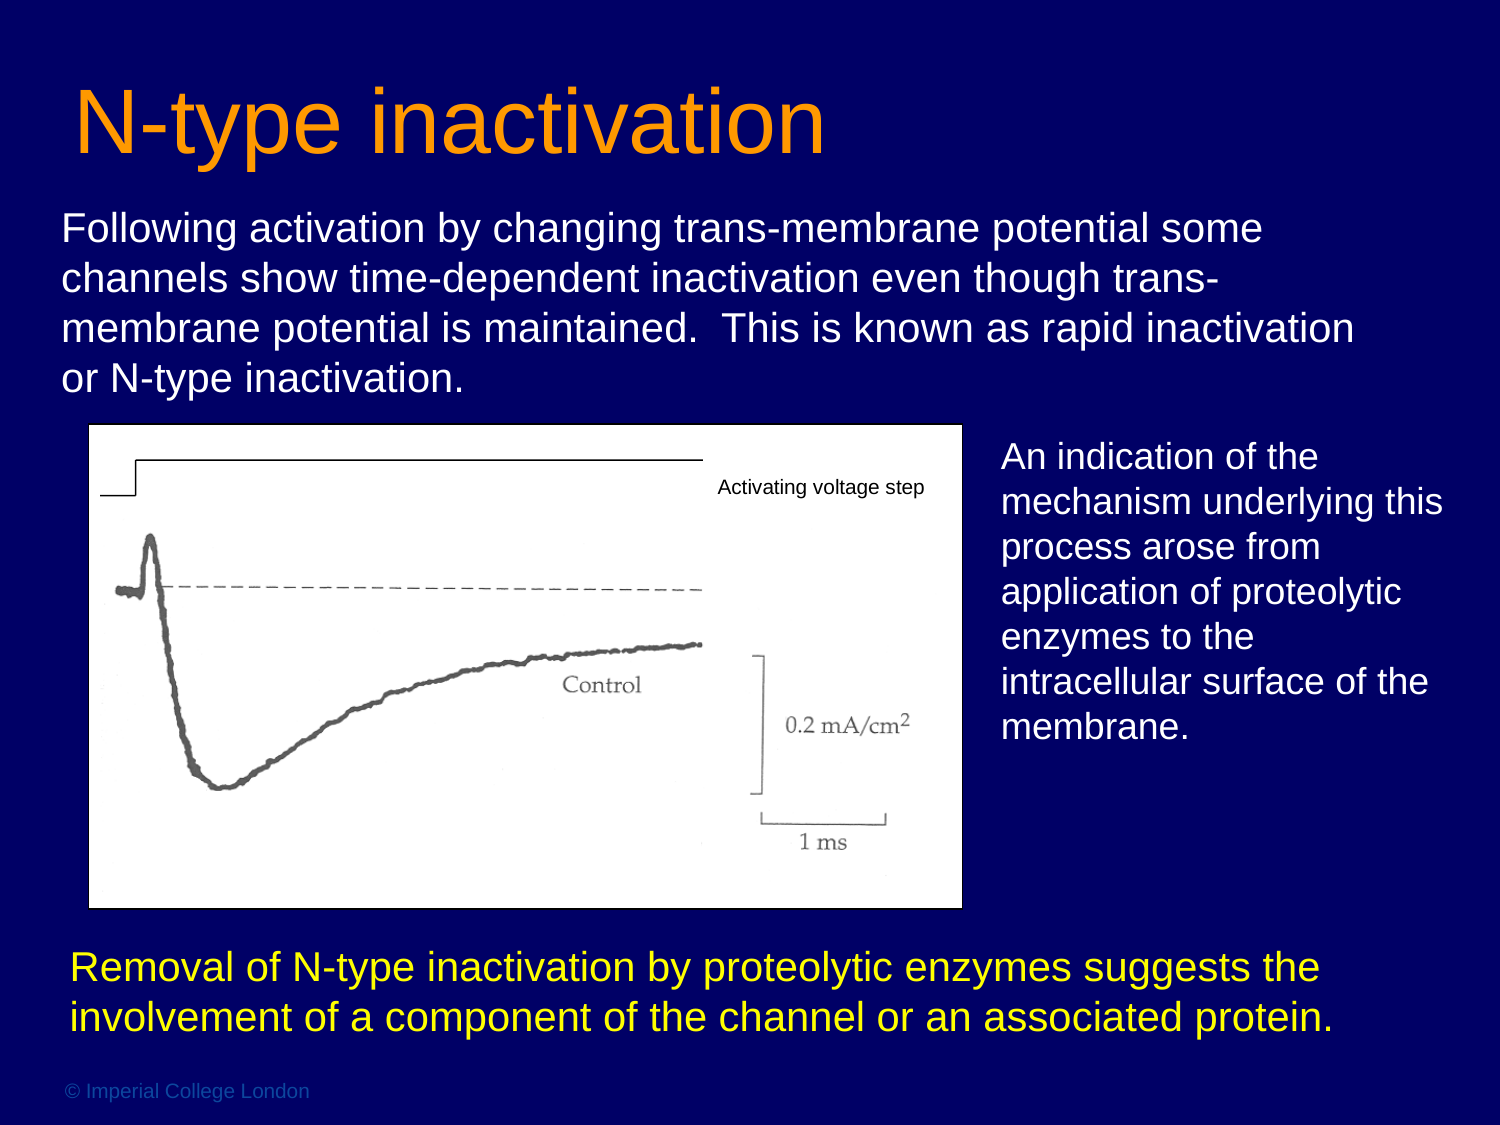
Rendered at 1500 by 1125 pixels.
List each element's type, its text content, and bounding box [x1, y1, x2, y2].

picture [100, 517, 950, 899]
text_box Removal of N-type inactivation by proteolytic enzymes suggests the involvement of a component of the channel or an associated protein. [54, 932, 1413, 1048]
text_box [171, 775, 702, 886]
text_box [88, 423, 963, 910]
title N-type inactivation [58, 22, 1334, 193]
text_box An indication of the mechanism underlying this process arose from application of proteolytic enzymes to the intracellular surface of the membrane. [986, 424, 1459, 755]
text_box Following activation by changing trans-membrane potential some channels show time-dependent inactivation even though trans-membrane potential is maintained. This is known as rapid inactivation or N-type inactivation. [46, 193, 1417, 480]
text_box Activating voltage step [702, 466, 946, 507]
